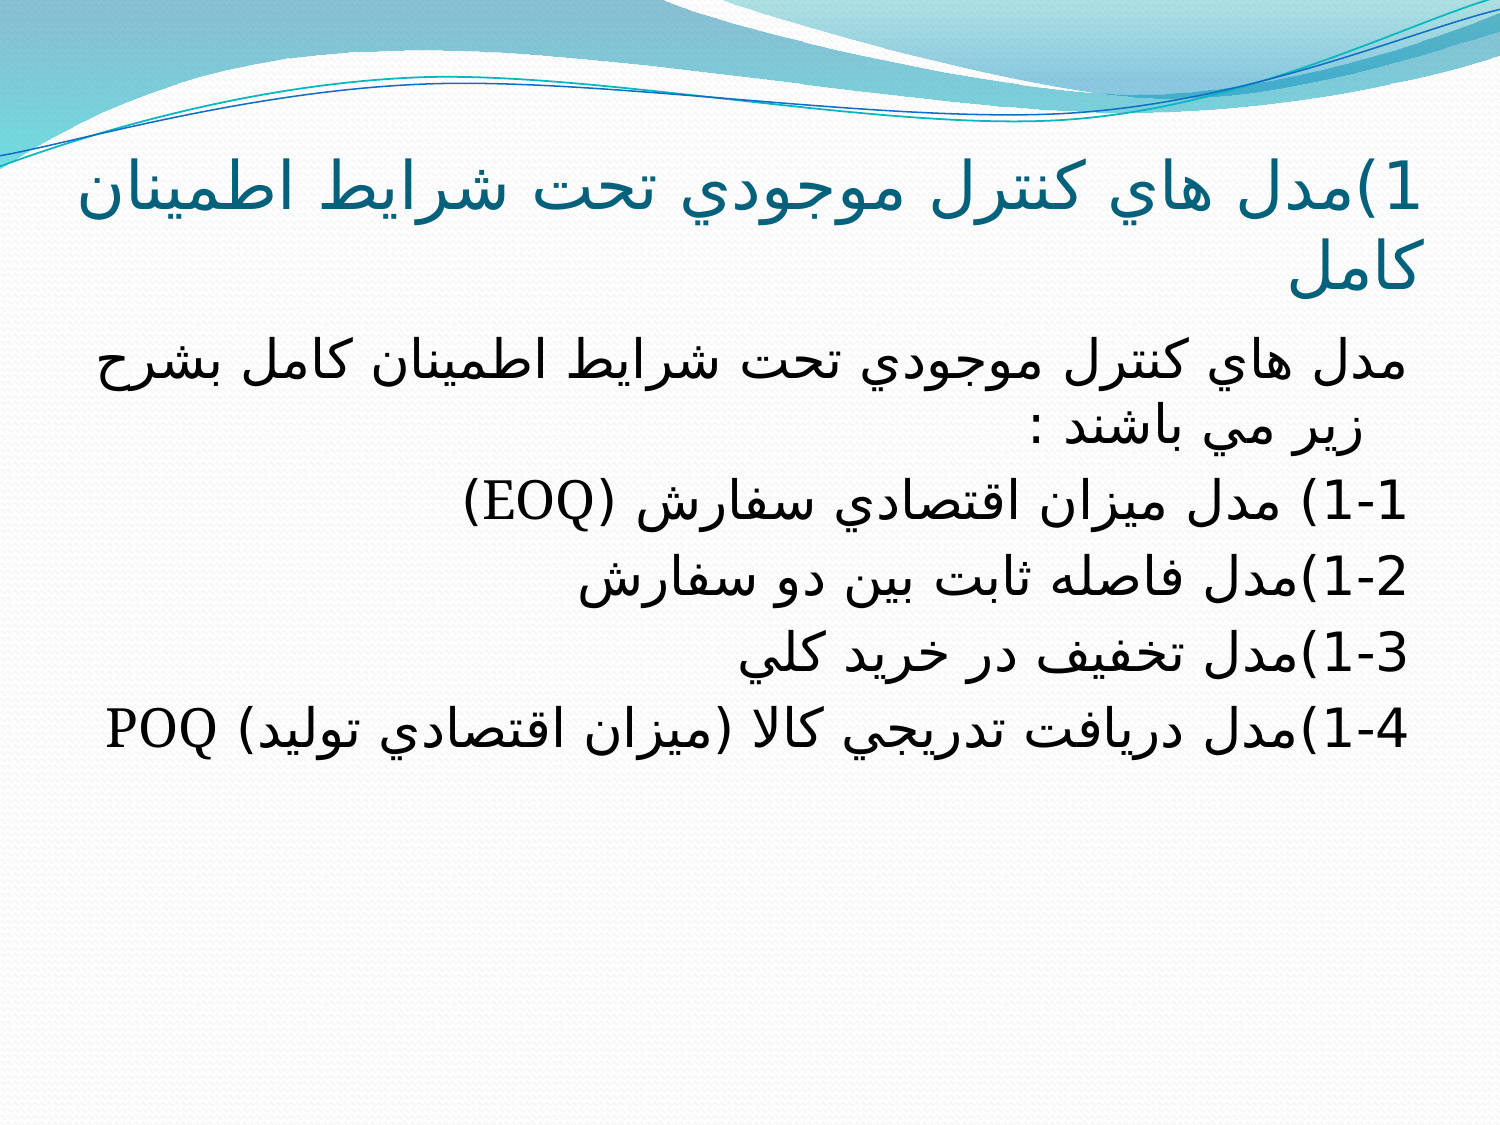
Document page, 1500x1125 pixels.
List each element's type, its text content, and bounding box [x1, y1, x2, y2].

title 1)مدل هاي كنترل موجودي تحت شرايط اطمينان كامل [75, 115, 1425, 303]
list مدل هاي كنترل موجودي تحت شرايط اطمينان كامل بشرح زير مي باشند : 1-1) مدل ميزان اقتصادي سفارش (EOQ)‌ 1-2)مدل فاصله ثابت بين دو سفارش 1-3)مدل تخفيف در خريد كلي 1-4)مدل دريافت تدريجي كالا (ميزان اقتصادي توليد) POQ [75, 317, 1425, 1038]
